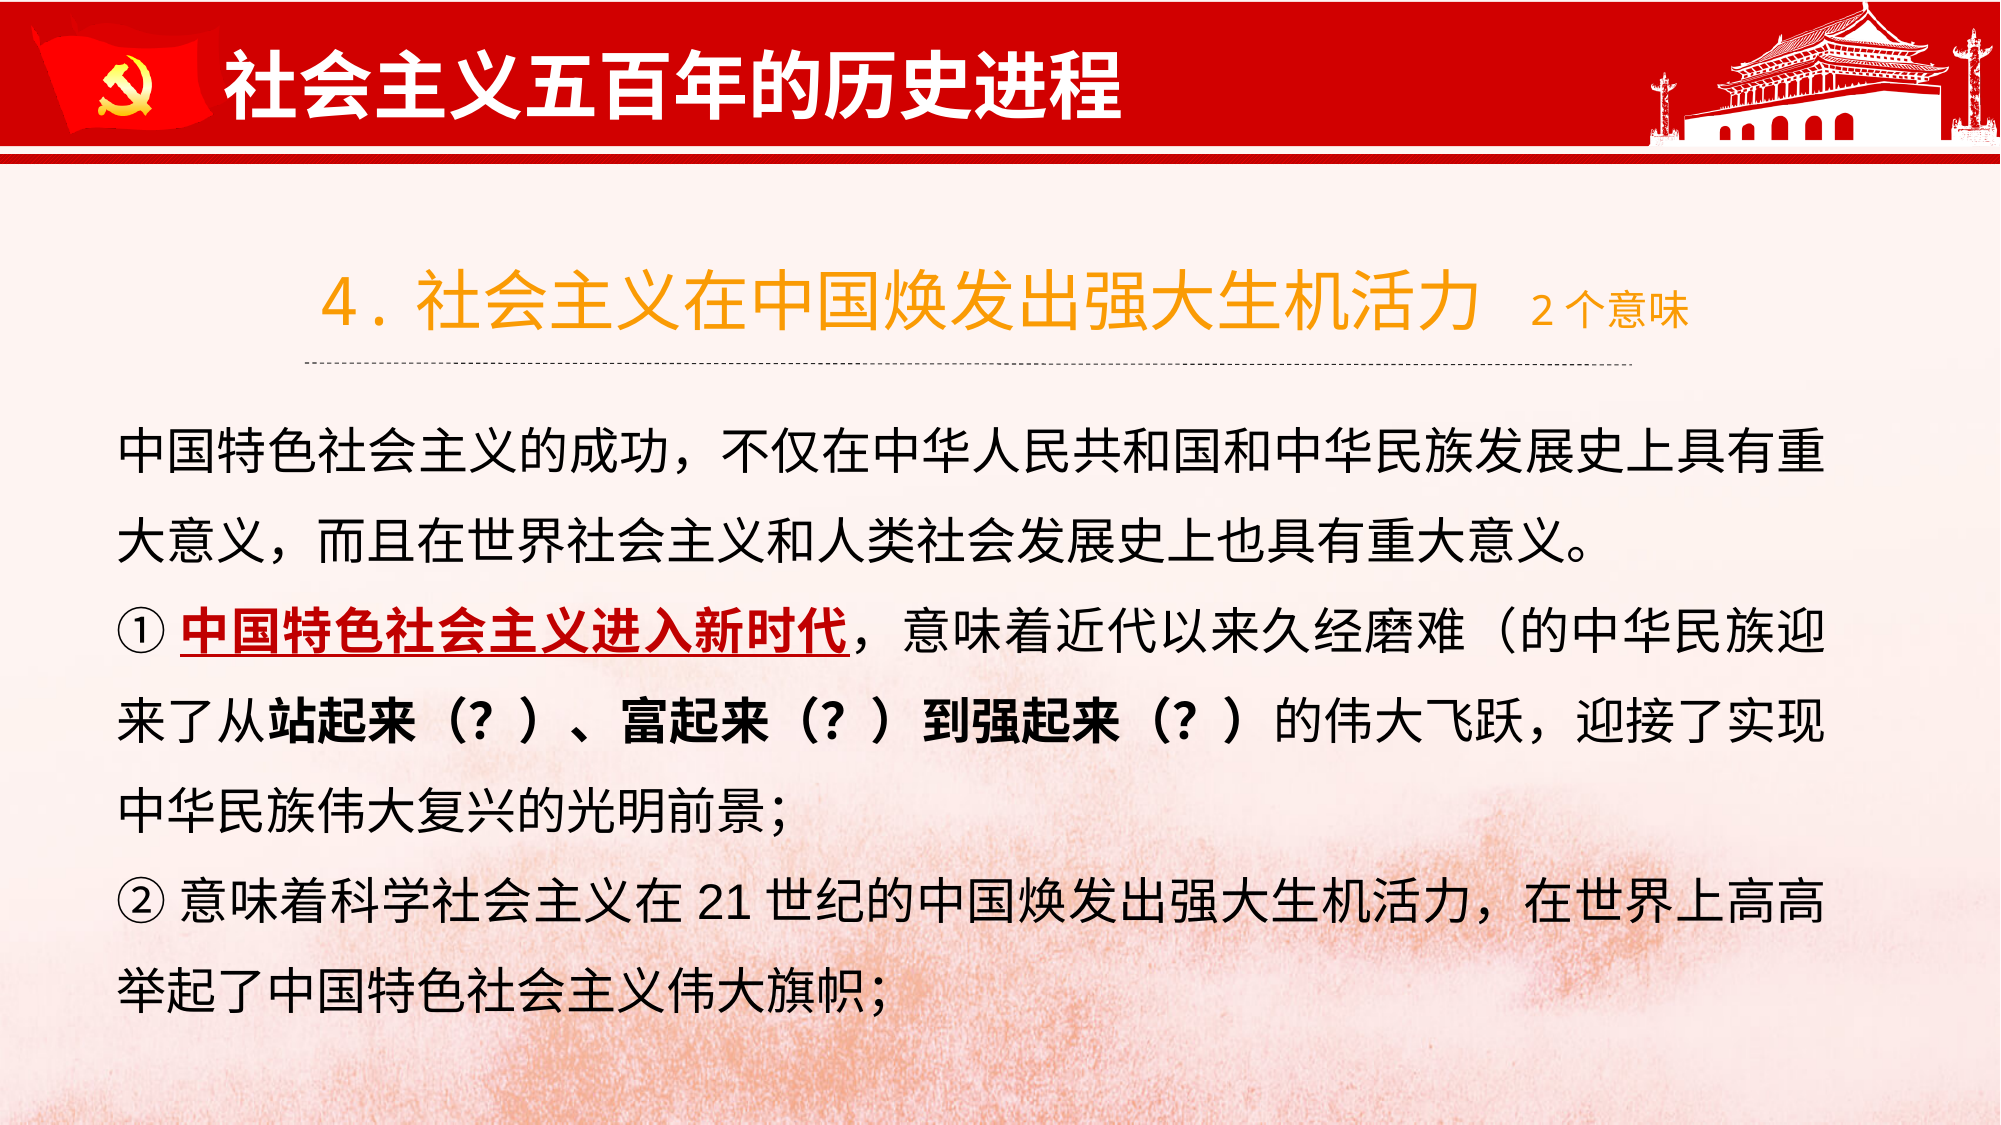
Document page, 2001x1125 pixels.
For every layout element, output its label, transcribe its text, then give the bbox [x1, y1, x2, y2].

picture [31, 13, 233, 134]
picture [0, 0, 2001, 1125]
text_box 社会主义五百年的历史进程 [208, 30, 1139, 136]
text_box [0, 154, 2000, 164]
text_box 中国特色社会主义的成功，不仅在中华人民共和国和中华民族发展史上具有重大意义，而且在世界社会主义和人类社会发展史上也具有重大意义。 ①中国特色社会主义进入新时代，意味着近代以来久经磨难（的中华民族迎来了从站起来（？）、富起来（？）到强起来（？）的伟大飞跃，迎接了实现中华民族伟大复兴的光明前景； ②意味着科学社会主义在21世纪的中国焕发出强大生机活力，在世界上高高举起了中国特色社会主义伟大旗帜； [101, 382, 1842, 1028]
text_box 4.社会主义在中国焕发出强大生机活力 2个意味 [304, 251, 1833, 347]
text_box [0, 1, 1648, 147]
